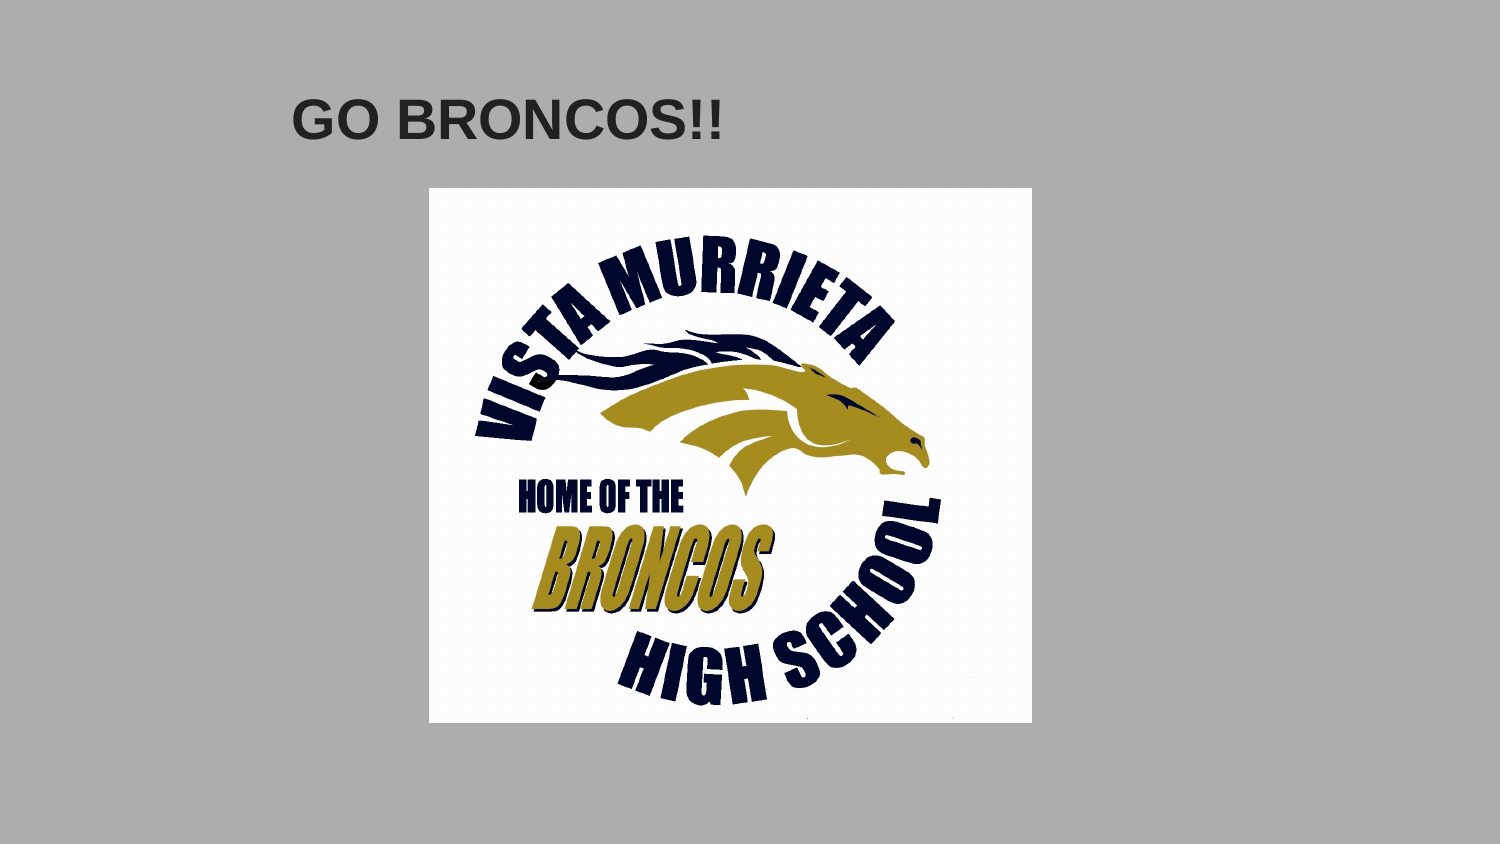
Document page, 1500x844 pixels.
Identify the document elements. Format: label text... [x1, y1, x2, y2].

picture [428, 188, 1032, 723]
title GO BRONCOS!! [51, 72, 1449, 167]
